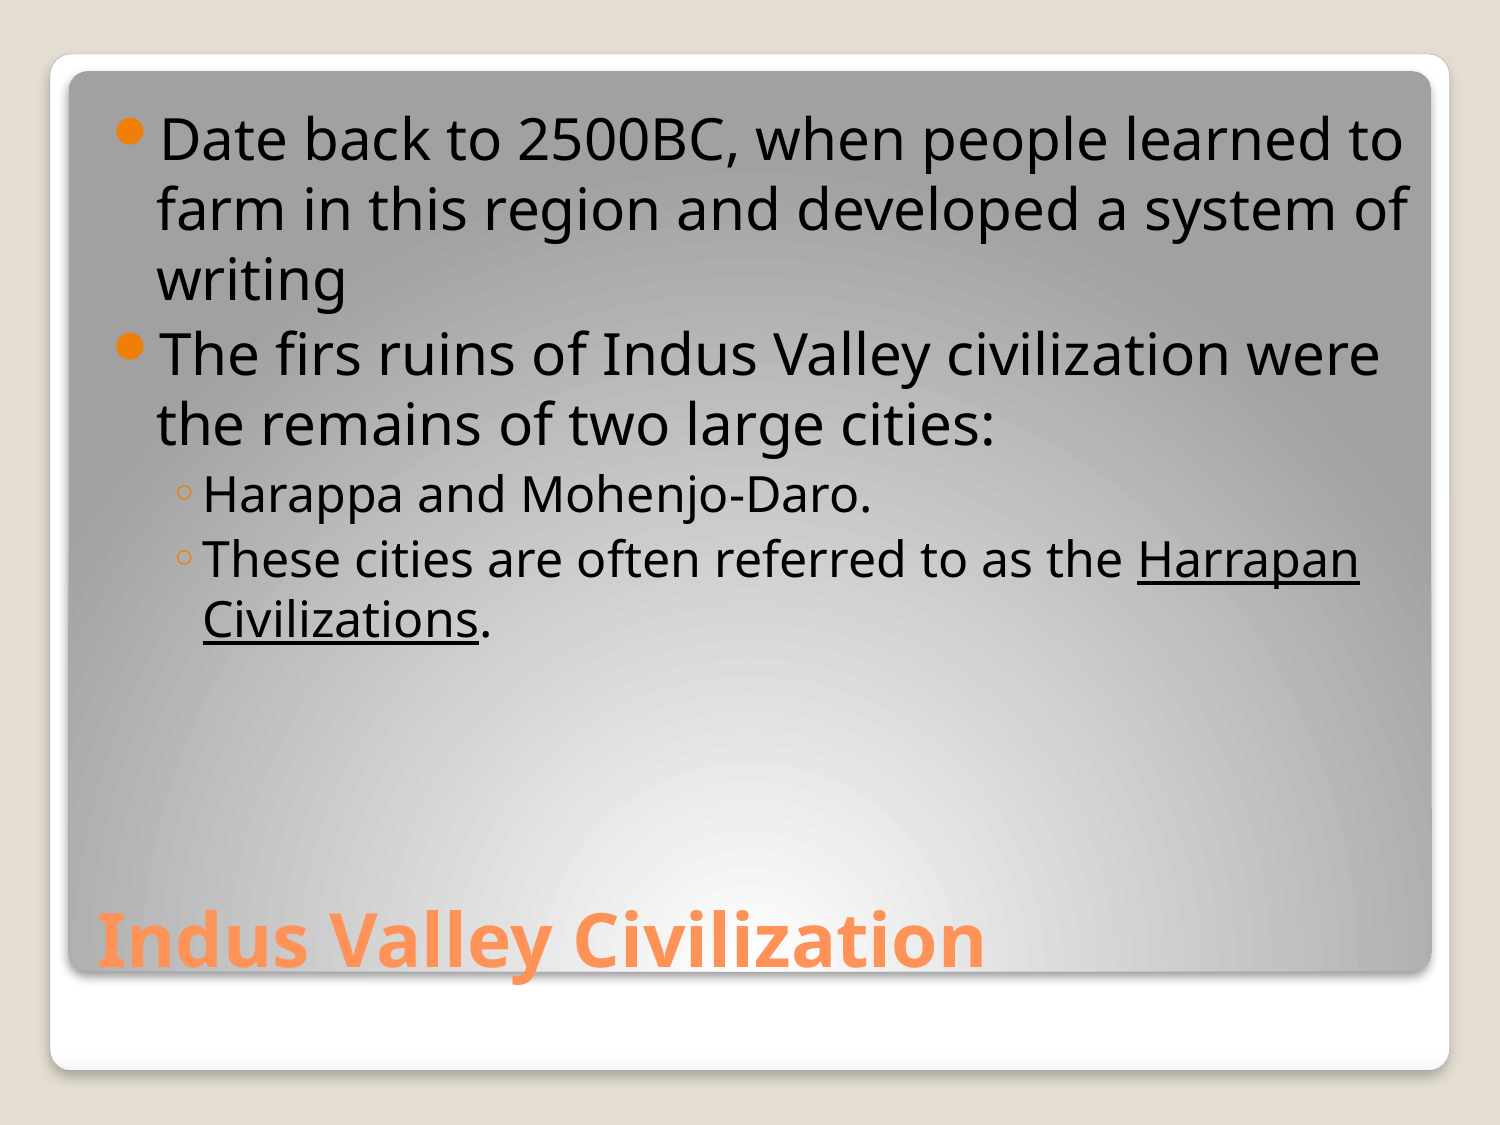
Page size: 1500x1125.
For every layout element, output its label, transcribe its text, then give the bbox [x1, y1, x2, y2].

list Date back to 2500BC, when people learned to farm in this region and developed a system of writing The firs ruins of Indus Valley civilization were the remains of two large cities: Harappa and Mohenjo-Daro. These cities are often referred to as the Harrapan Civilizations. [82, 86, 1425, 774]
title Indus Valley Civilization [82, 817, 1425, 990]
